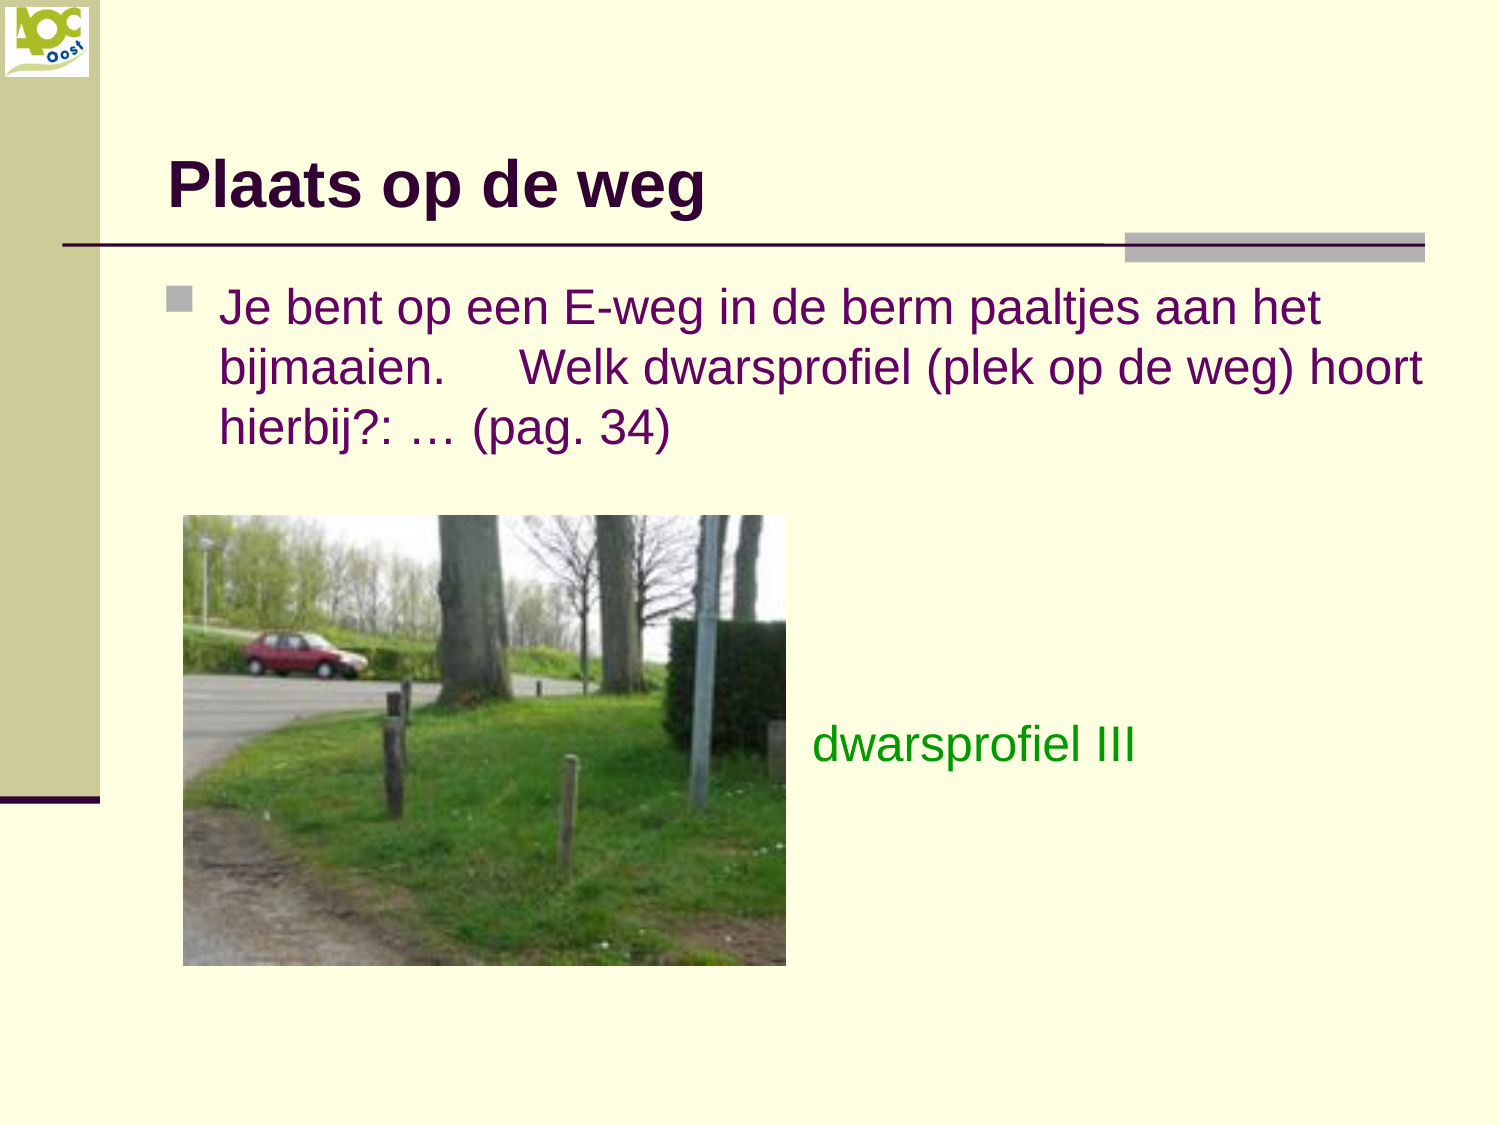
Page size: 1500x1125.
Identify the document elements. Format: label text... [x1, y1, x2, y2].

list Je bent op een E-weg in de berm paaltjes aan het bijmaaien. Welk dwarsprofiel (plek op de weg) hoort hierbij?: … (pag. 34) [147, 267, 1500, 1125]
picture [182, 515, 786, 966]
text_box Plaats op de weg [152, 46, 1500, 235]
text_box dwarsprofiel III [797, 704, 1153, 779]
picture [5, 6, 89, 77]
